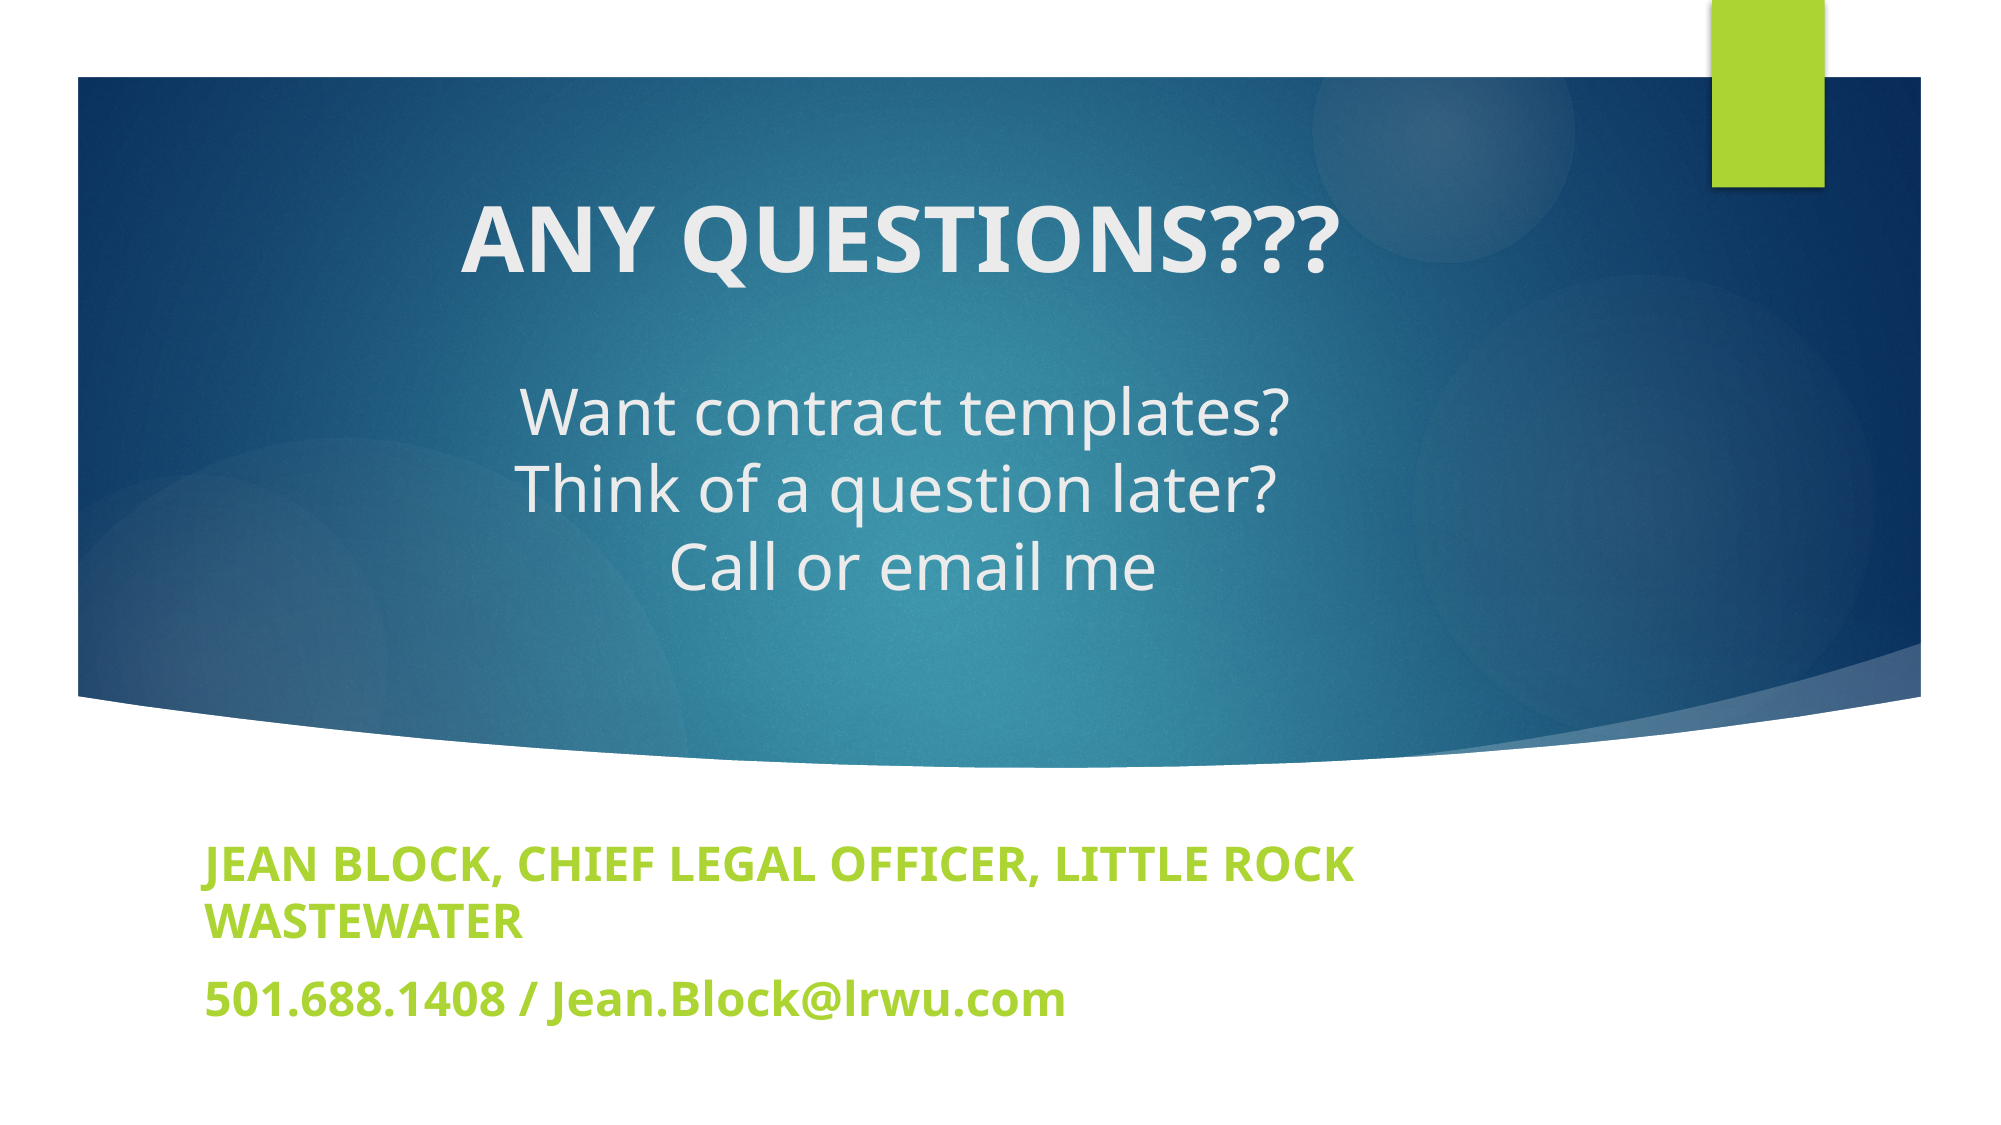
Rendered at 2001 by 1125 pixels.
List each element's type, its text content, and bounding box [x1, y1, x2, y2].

list JEAN BLOCK, CHIEF LEGAL OFFICER, LITTLE ROCK WASTEWATER 501.688.1408 / Jean.Block@lrwu.com [189, 825, 1638, 967]
title ANY QUESTIONS??? Want contract templates? Think of a question later? Call or email me [189, 388, 1638, 688]
